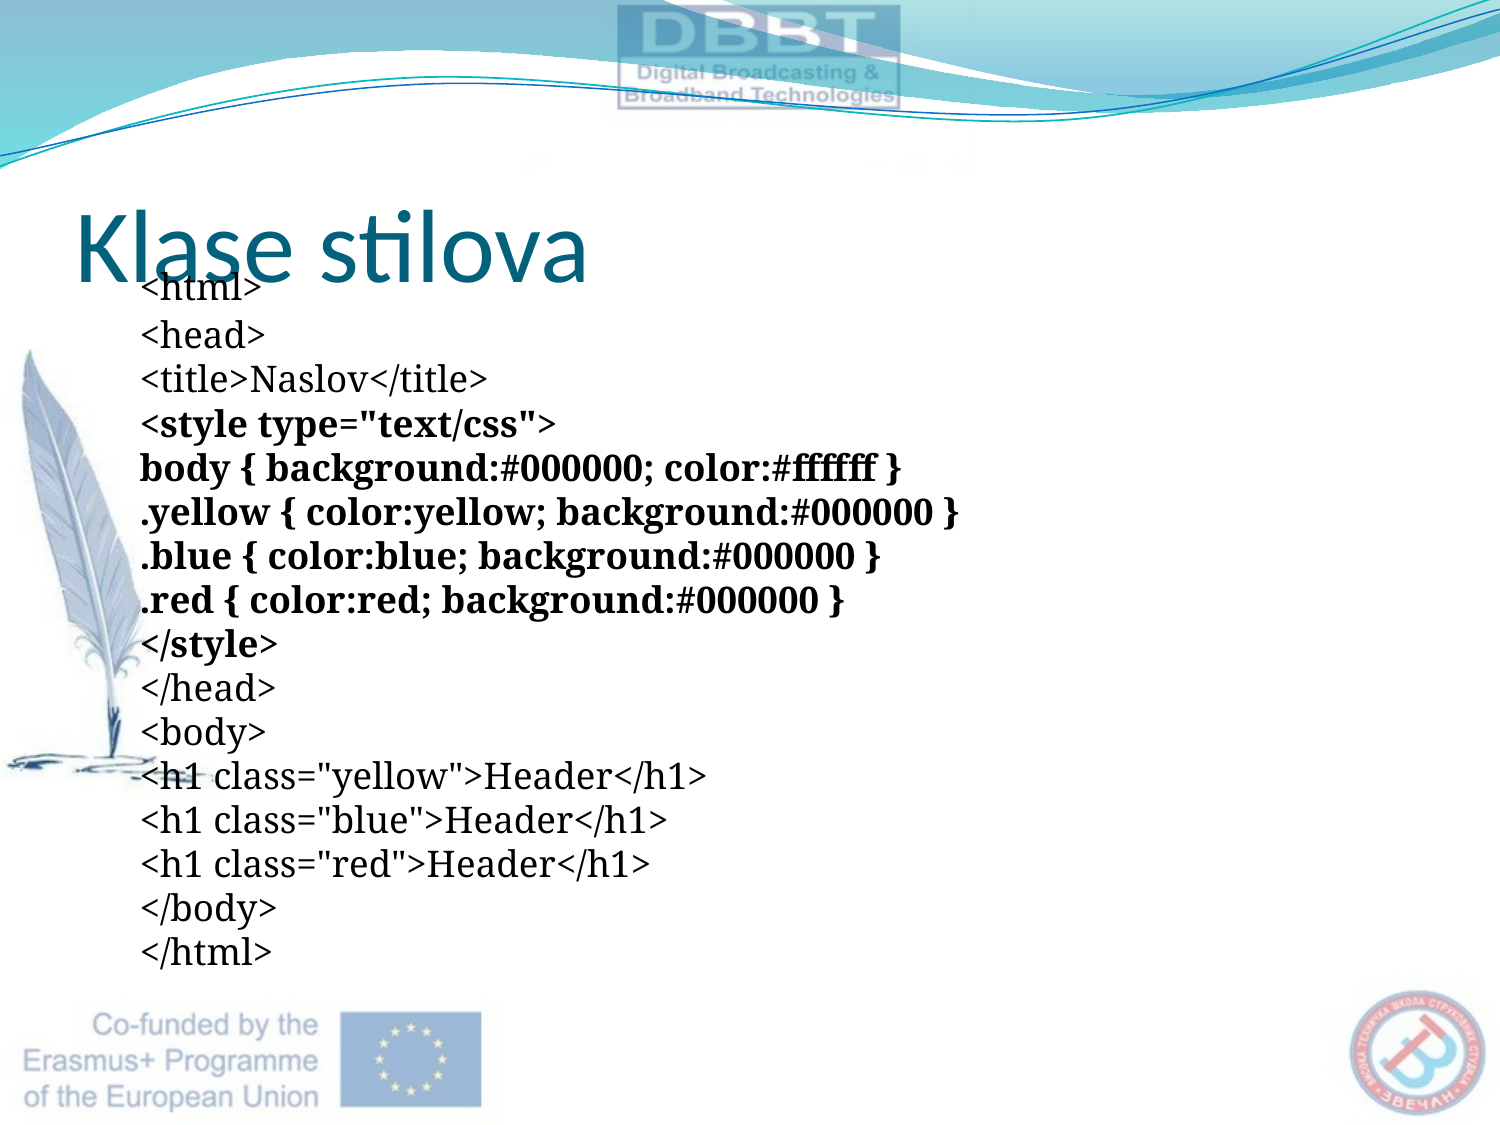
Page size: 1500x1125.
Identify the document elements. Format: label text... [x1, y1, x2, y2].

picture [1, 349, 226, 799]
list <html> <head> <title>Naslov</title> <style type="text/css"> body { background:#000000; color:#ffffff } .yellow { color:yellow; background:#000000 } .blue { color:blue; background:#000000 } .red { color:red; background:#000000 } </style> </head> <body> <h1 class="yellow">Header</h1> <h1 class="blue">Header</h1> <h1 class="red">Header</h1> </body> </html> [82, 234, 1432, 985]
title Klase stilova [75, 115, 1425, 303]
